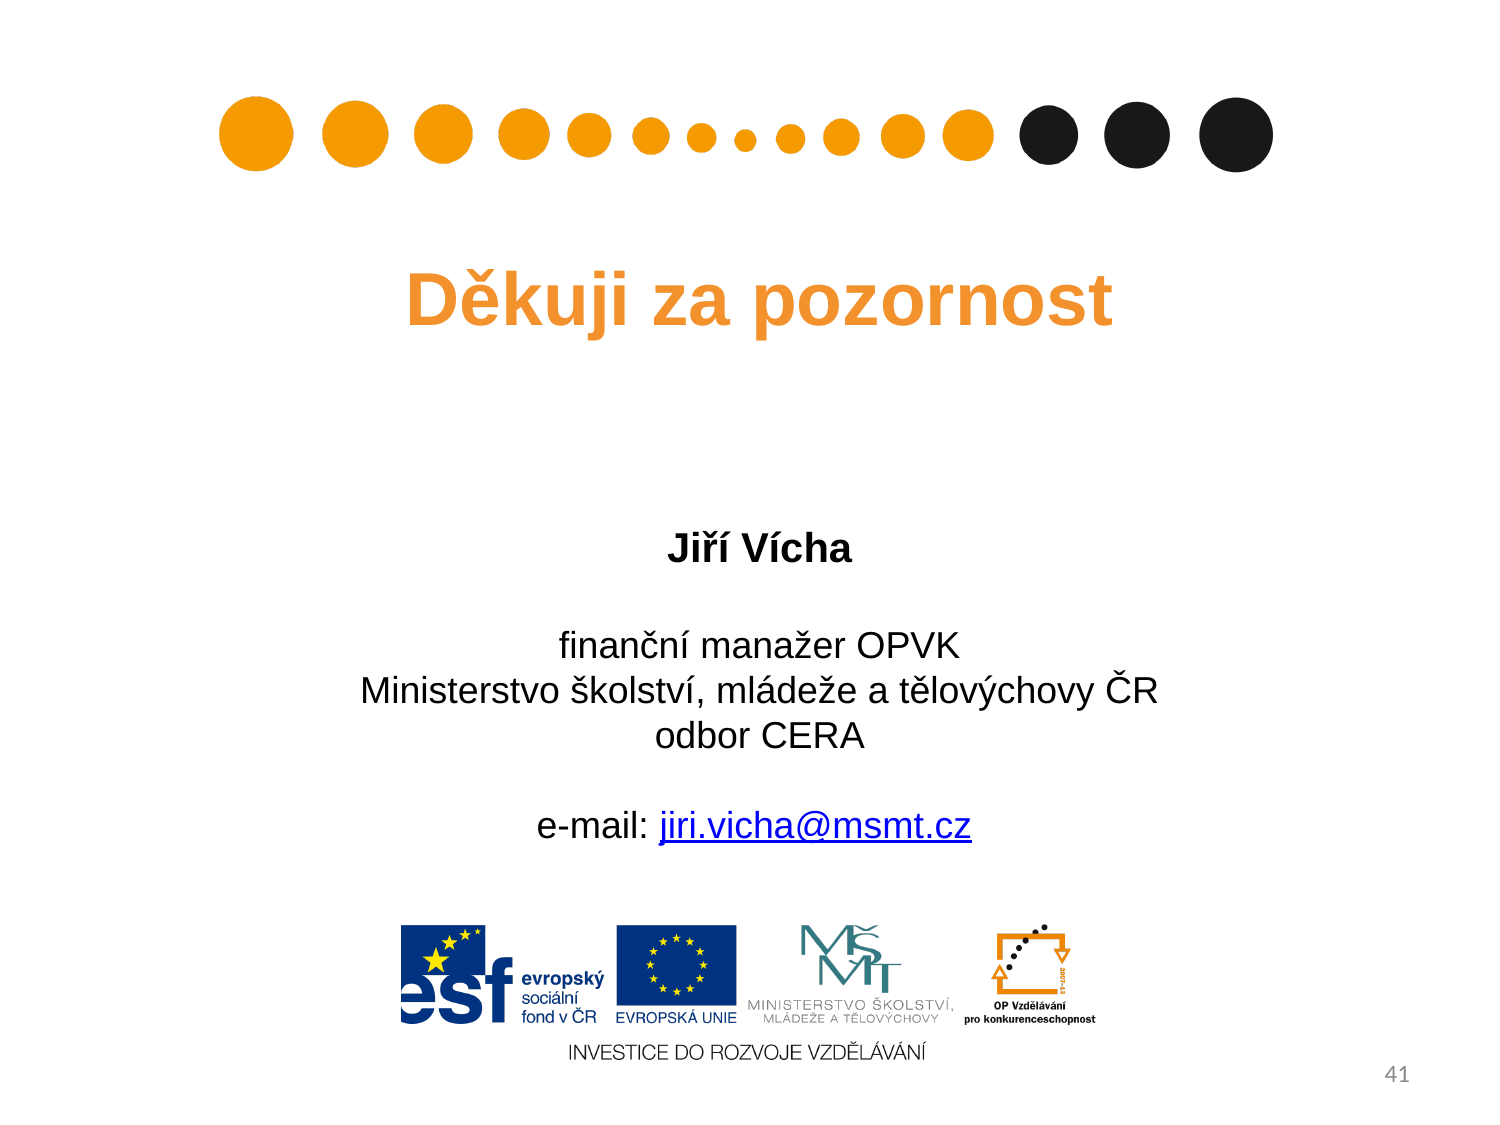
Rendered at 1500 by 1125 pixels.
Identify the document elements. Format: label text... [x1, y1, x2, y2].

text_box Děkuji za pozornost Jiří Vícha finanční manažer OPVK Ministerstvo školství, mládeže a tělovýchovy ČR odbor CERA e-mail: jiri.vicha@msmt.cz [183, 243, 1337, 989]
picture [399, 989, 1100, 1061]
picture [215, 93, 1275, 176]
slide_number 41 [1074, 1042, 1425, 1103]
